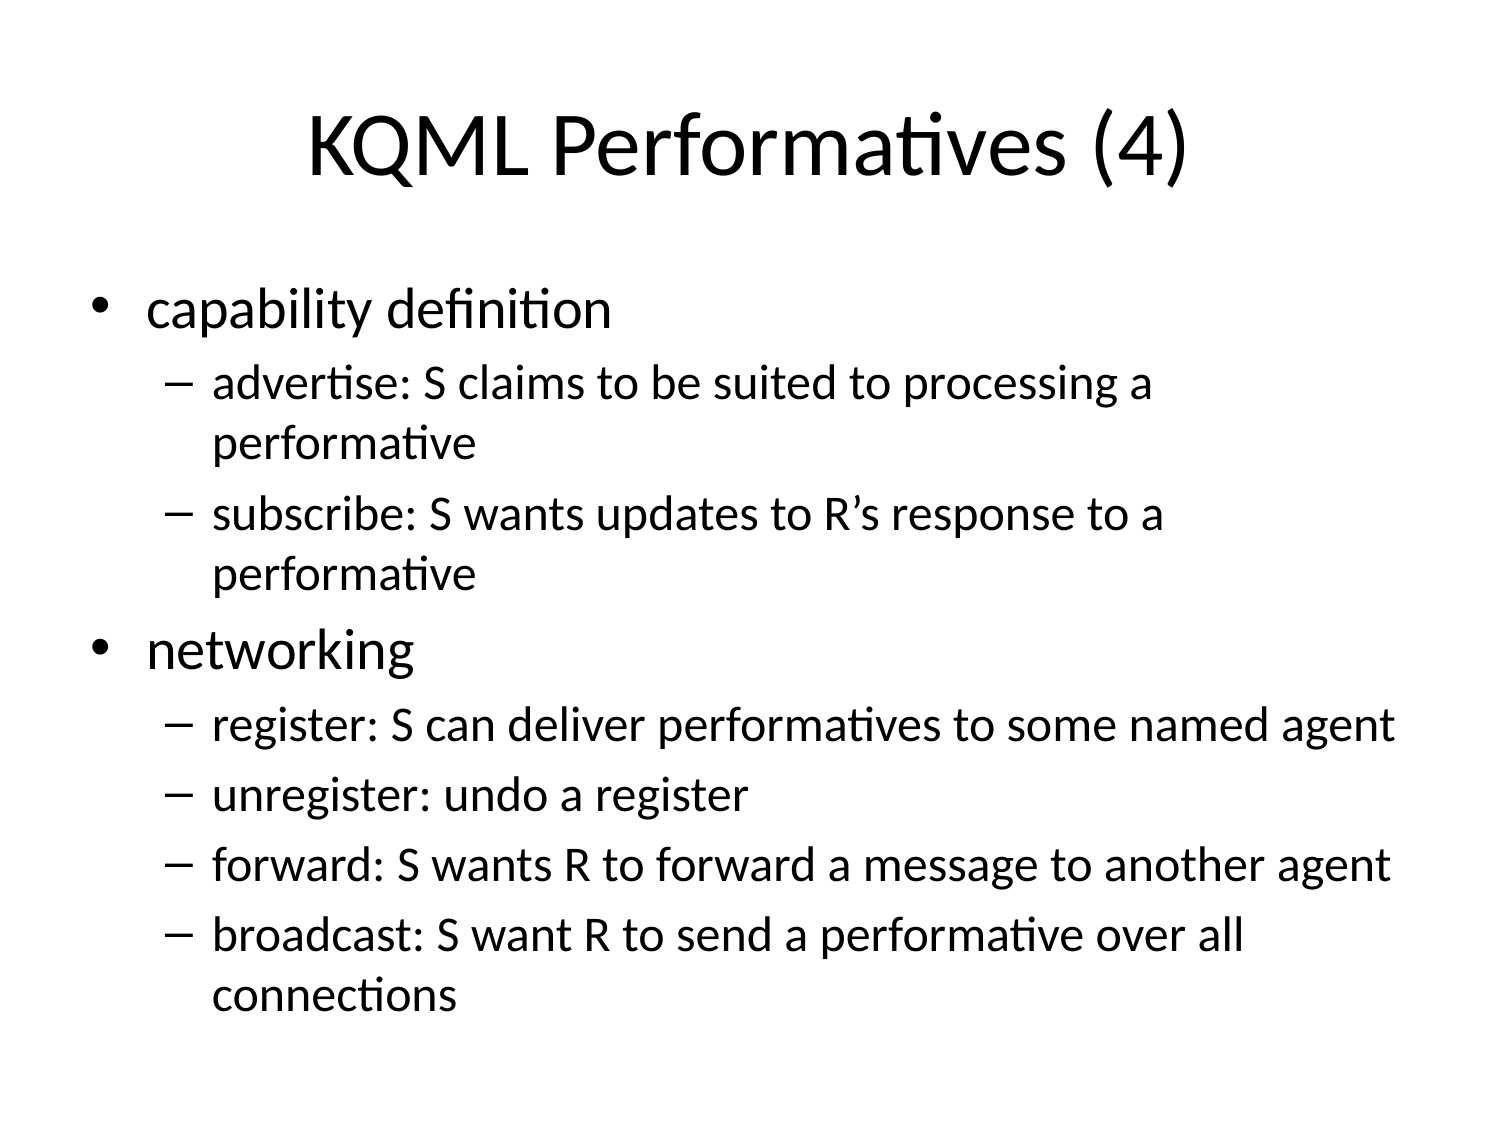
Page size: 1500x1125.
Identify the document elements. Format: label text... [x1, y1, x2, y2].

list capability definition advertise: S claims to be suited to processing a performative subscribe: S wants updates to R’s response to a performative networking register: S can deliver performatives to some named agent unregister: undo a register forward: S wants R to forward a message to another agent broadcast: S want R to send a performative over all connections [74, 262, 1426, 1006]
title KQML Performatives (4) [74, 44, 1426, 233]
